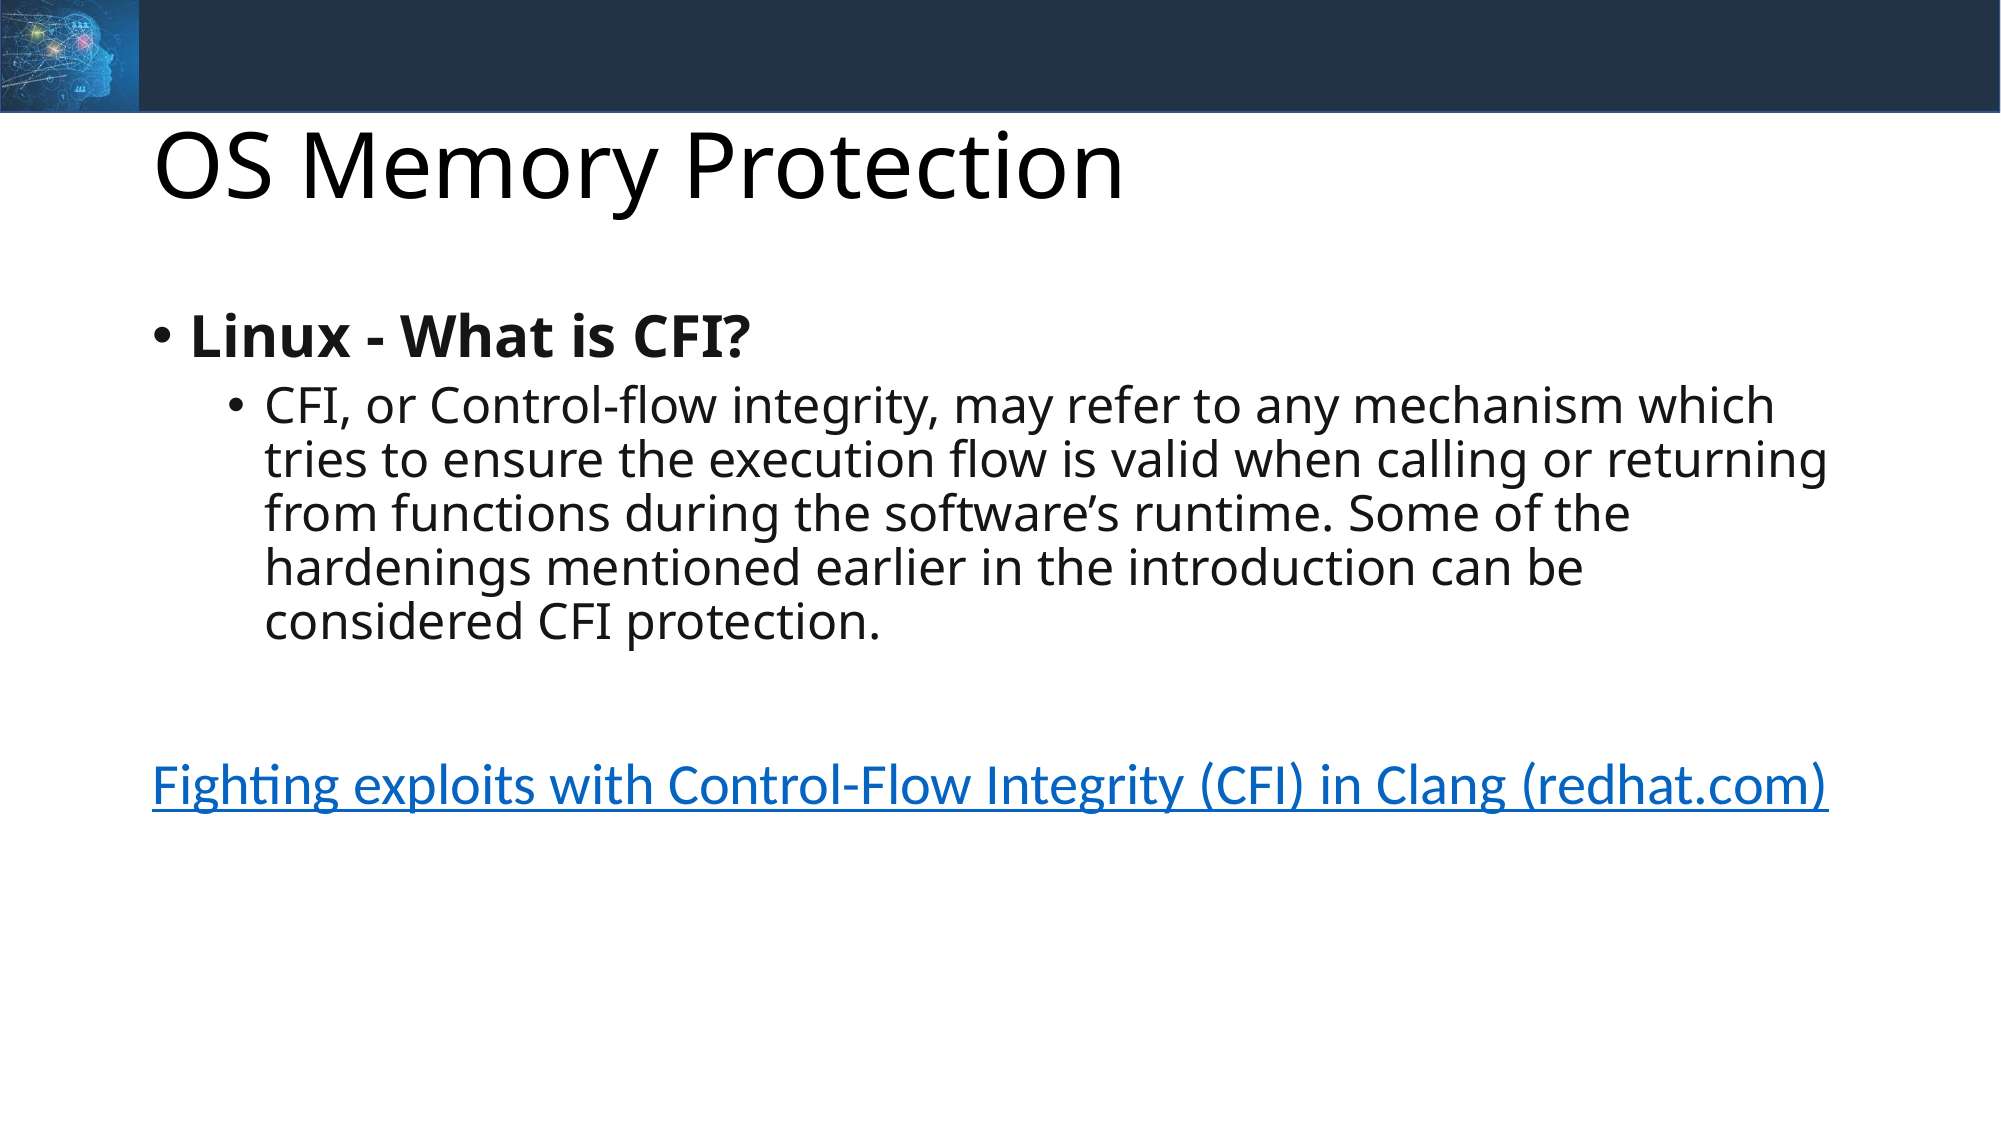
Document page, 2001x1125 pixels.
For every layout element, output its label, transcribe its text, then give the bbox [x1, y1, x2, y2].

picture [2, 0, 139, 111]
list Linux - What is CFI? CFI, or Control-flow integrity, may refer to any mechanism which tries to ensure the execution flow is valid when calling or returning from functions during the software’s runtime. Some of the hardenings mentioned earlier in the introduction can be considered CFI protection. Fighting exploits with Control-Flow Integrity (CFI) in Clang (redhat.com) [137, 299, 1863, 1014]
title OS Memory Protection [137, 59, 1863, 278]
